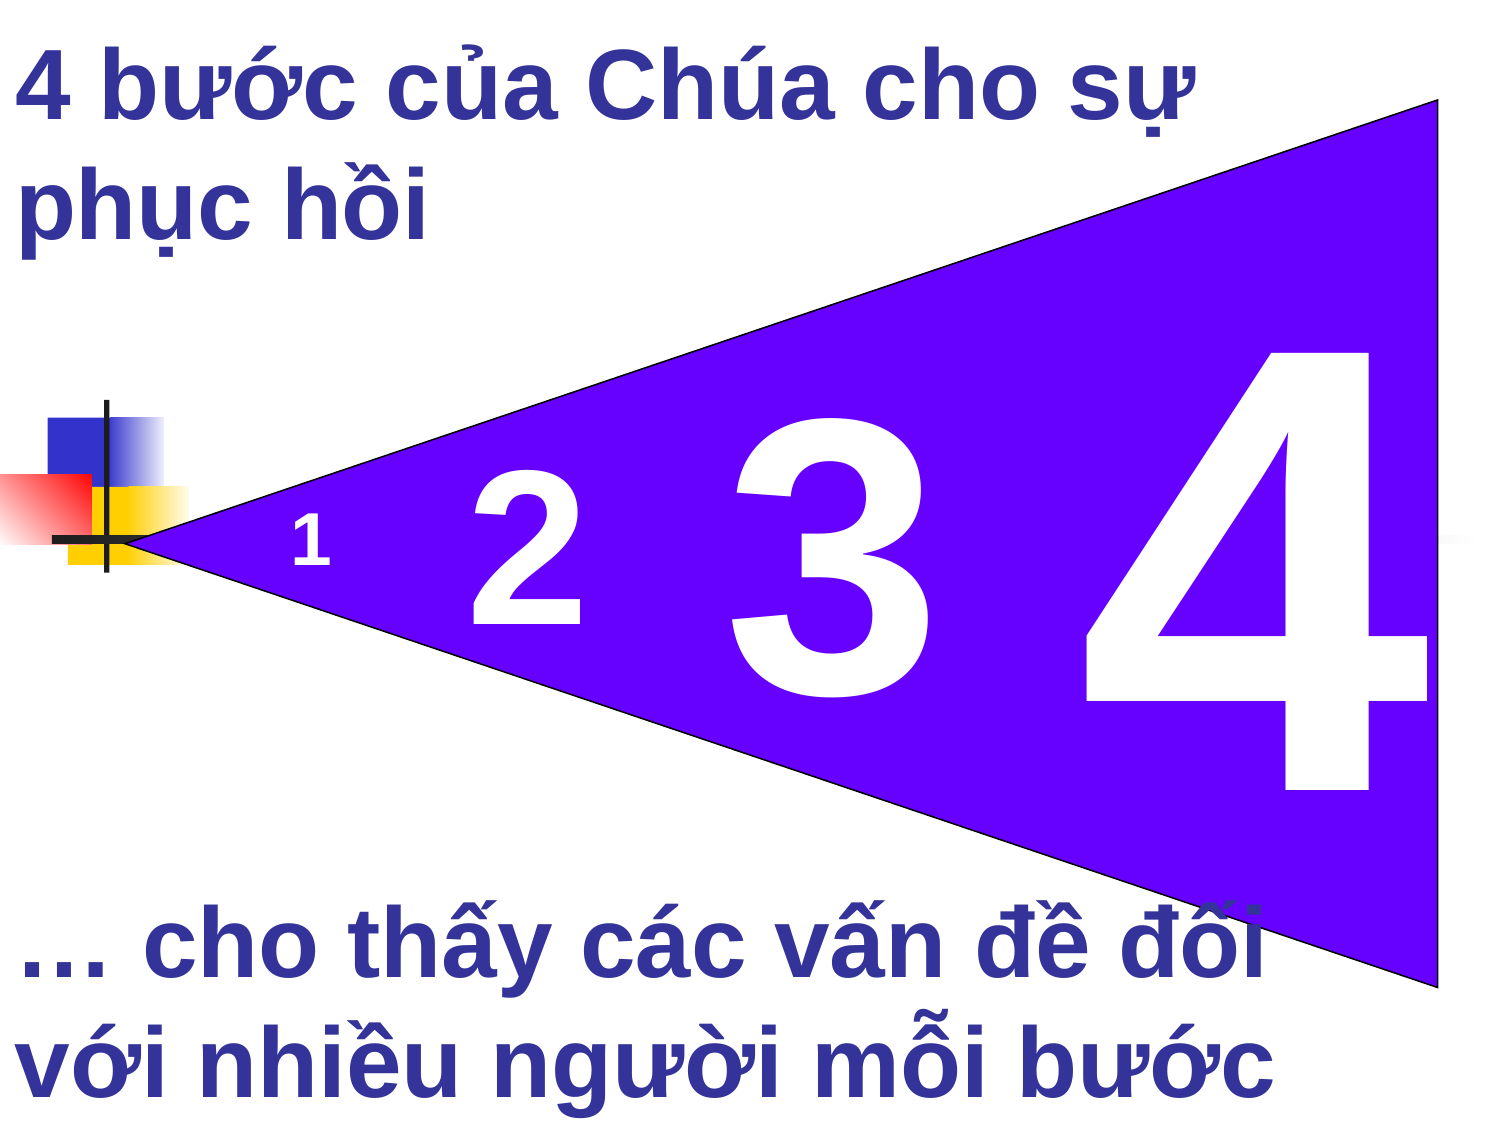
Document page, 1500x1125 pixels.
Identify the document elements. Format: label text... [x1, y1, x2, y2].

text_box [1400, 925, 1438, 988]
text_box … cho thấy các vấn đề đối với nhiều người mỗi bước [0, 824, 1400, 1125]
text_box [516, 346, 709, 742]
title 4 bước của Chúa cho sự phục hồi [0, 24, 1325, 268]
text_box 2 [451, 396, 605, 676]
text_box [823, 226, 1062, 824]
text_box 1 [275, 483, 347, 589]
text_box [1298, 99, 1438, 147]
text_box [125, 433, 451, 654]
text_box 4 [1062, 147, 1446, 925]
text_box 3 [709, 292, 958, 780]
